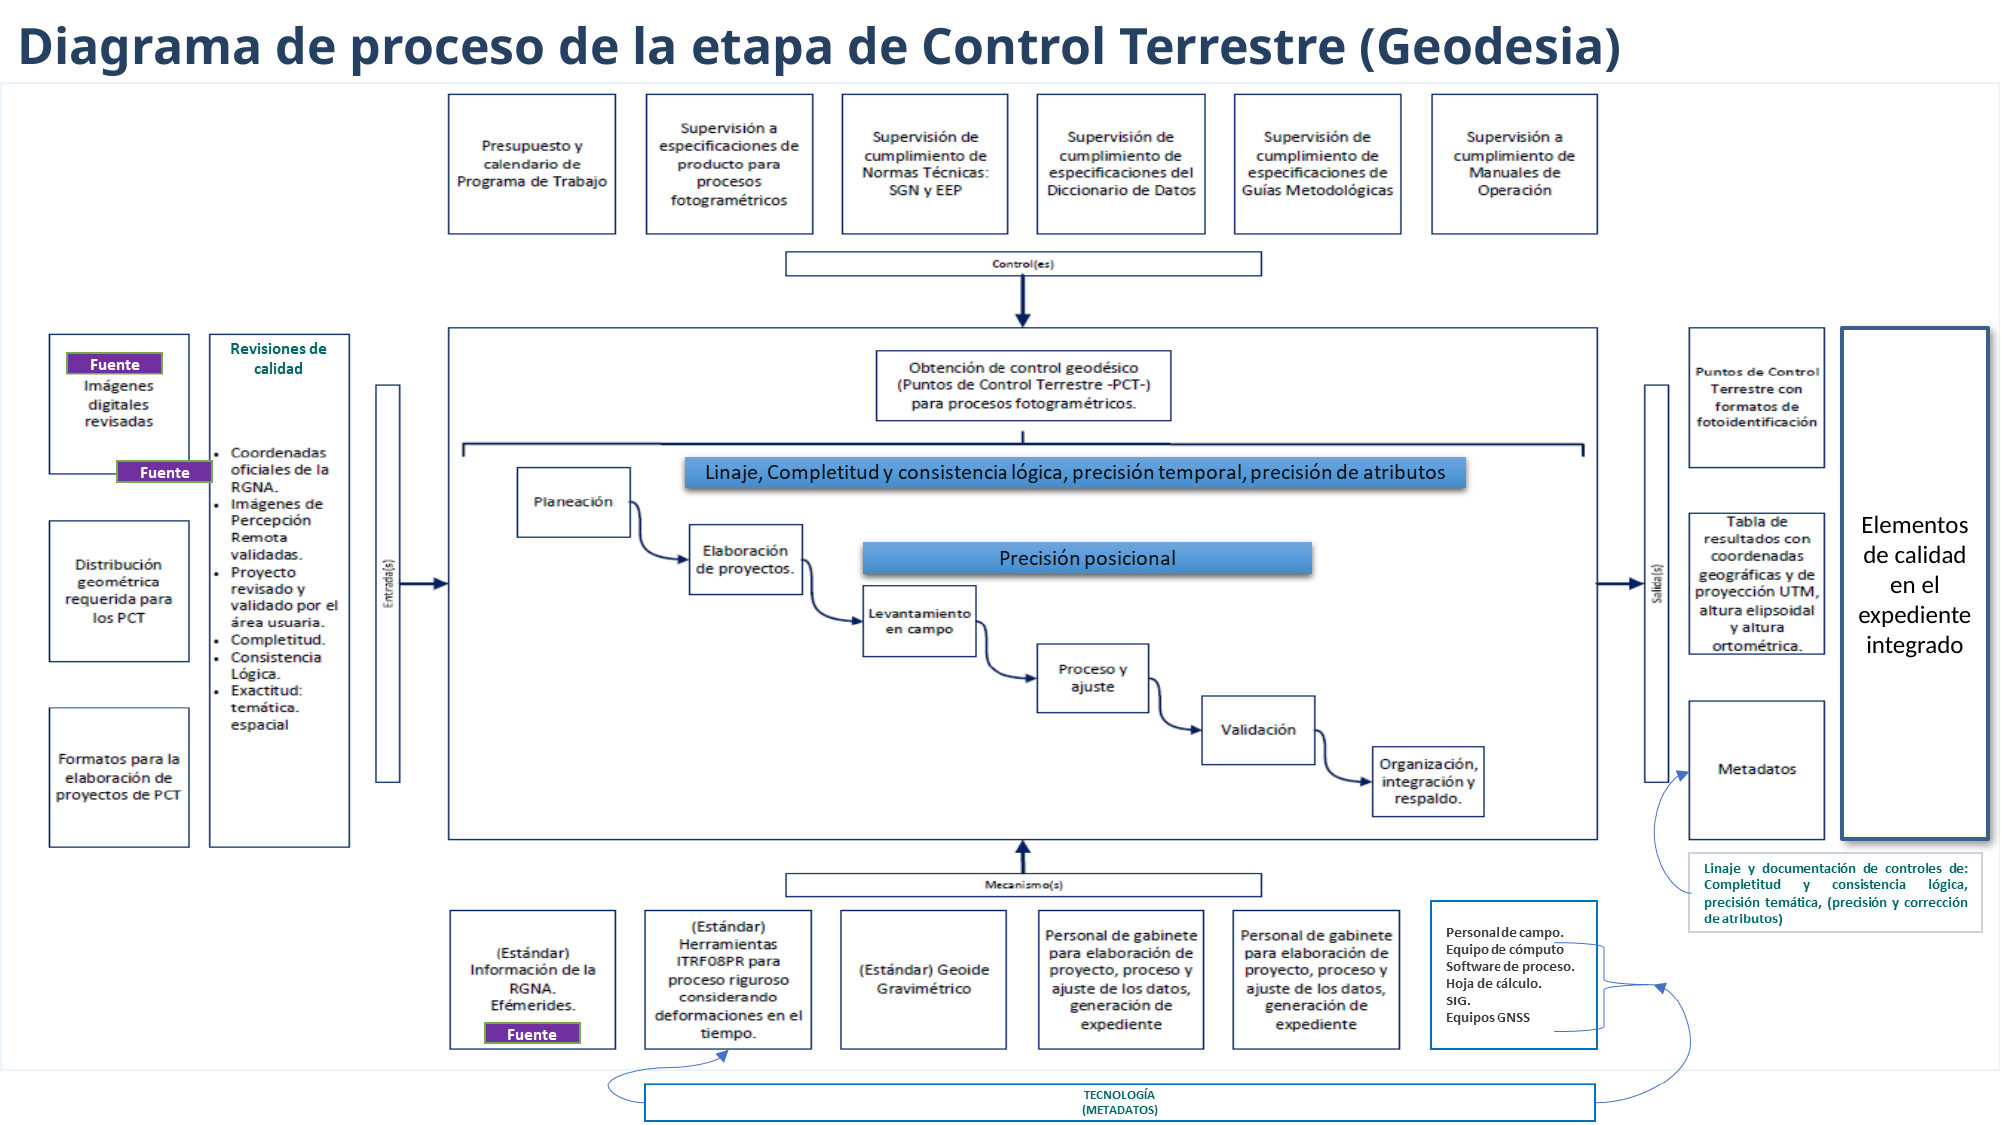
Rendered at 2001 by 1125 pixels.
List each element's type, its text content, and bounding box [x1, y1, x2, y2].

text_box Diagrama de proceso de la etapa de Control Terrestre (Geodesia) [2, 6, 1638, 79]
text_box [0, 82, 2000, 1125]
